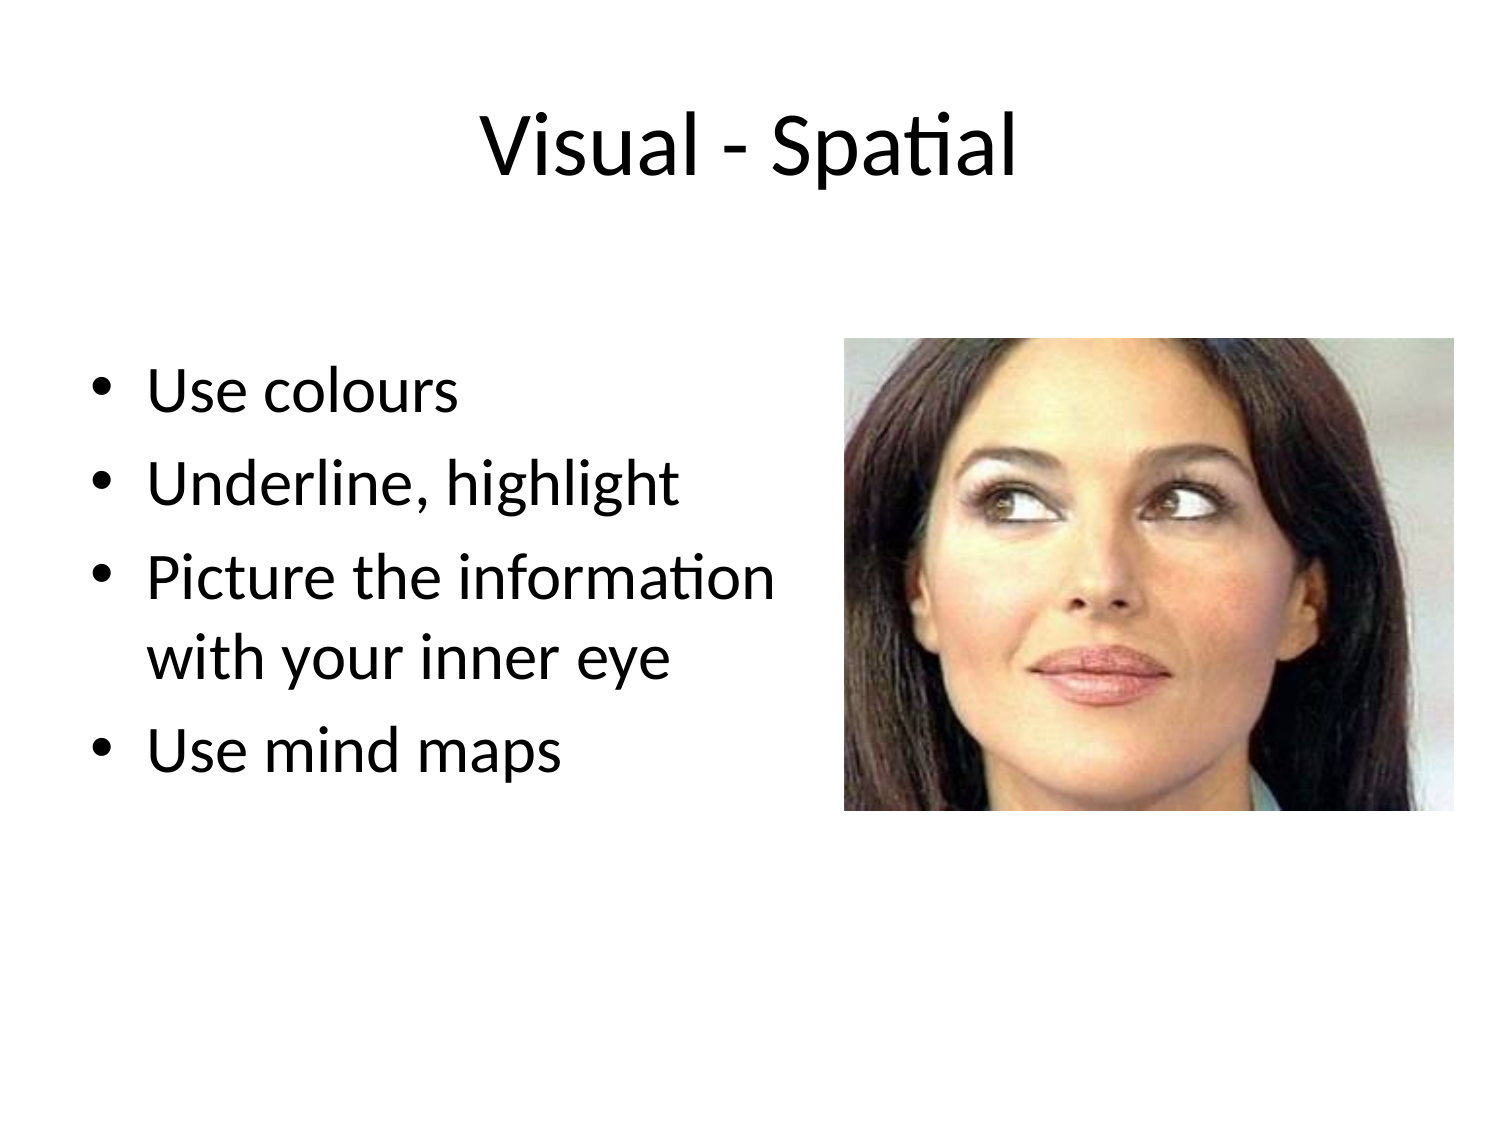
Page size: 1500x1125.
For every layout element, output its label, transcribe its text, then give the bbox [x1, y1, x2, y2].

title Visual - Spatial [75, 45, 1425, 233]
picture [844, 337, 1454, 811]
list Use colours Underline, highlight Picture the information with your inner eye Use mind maps [75, 338, 845, 1081]
